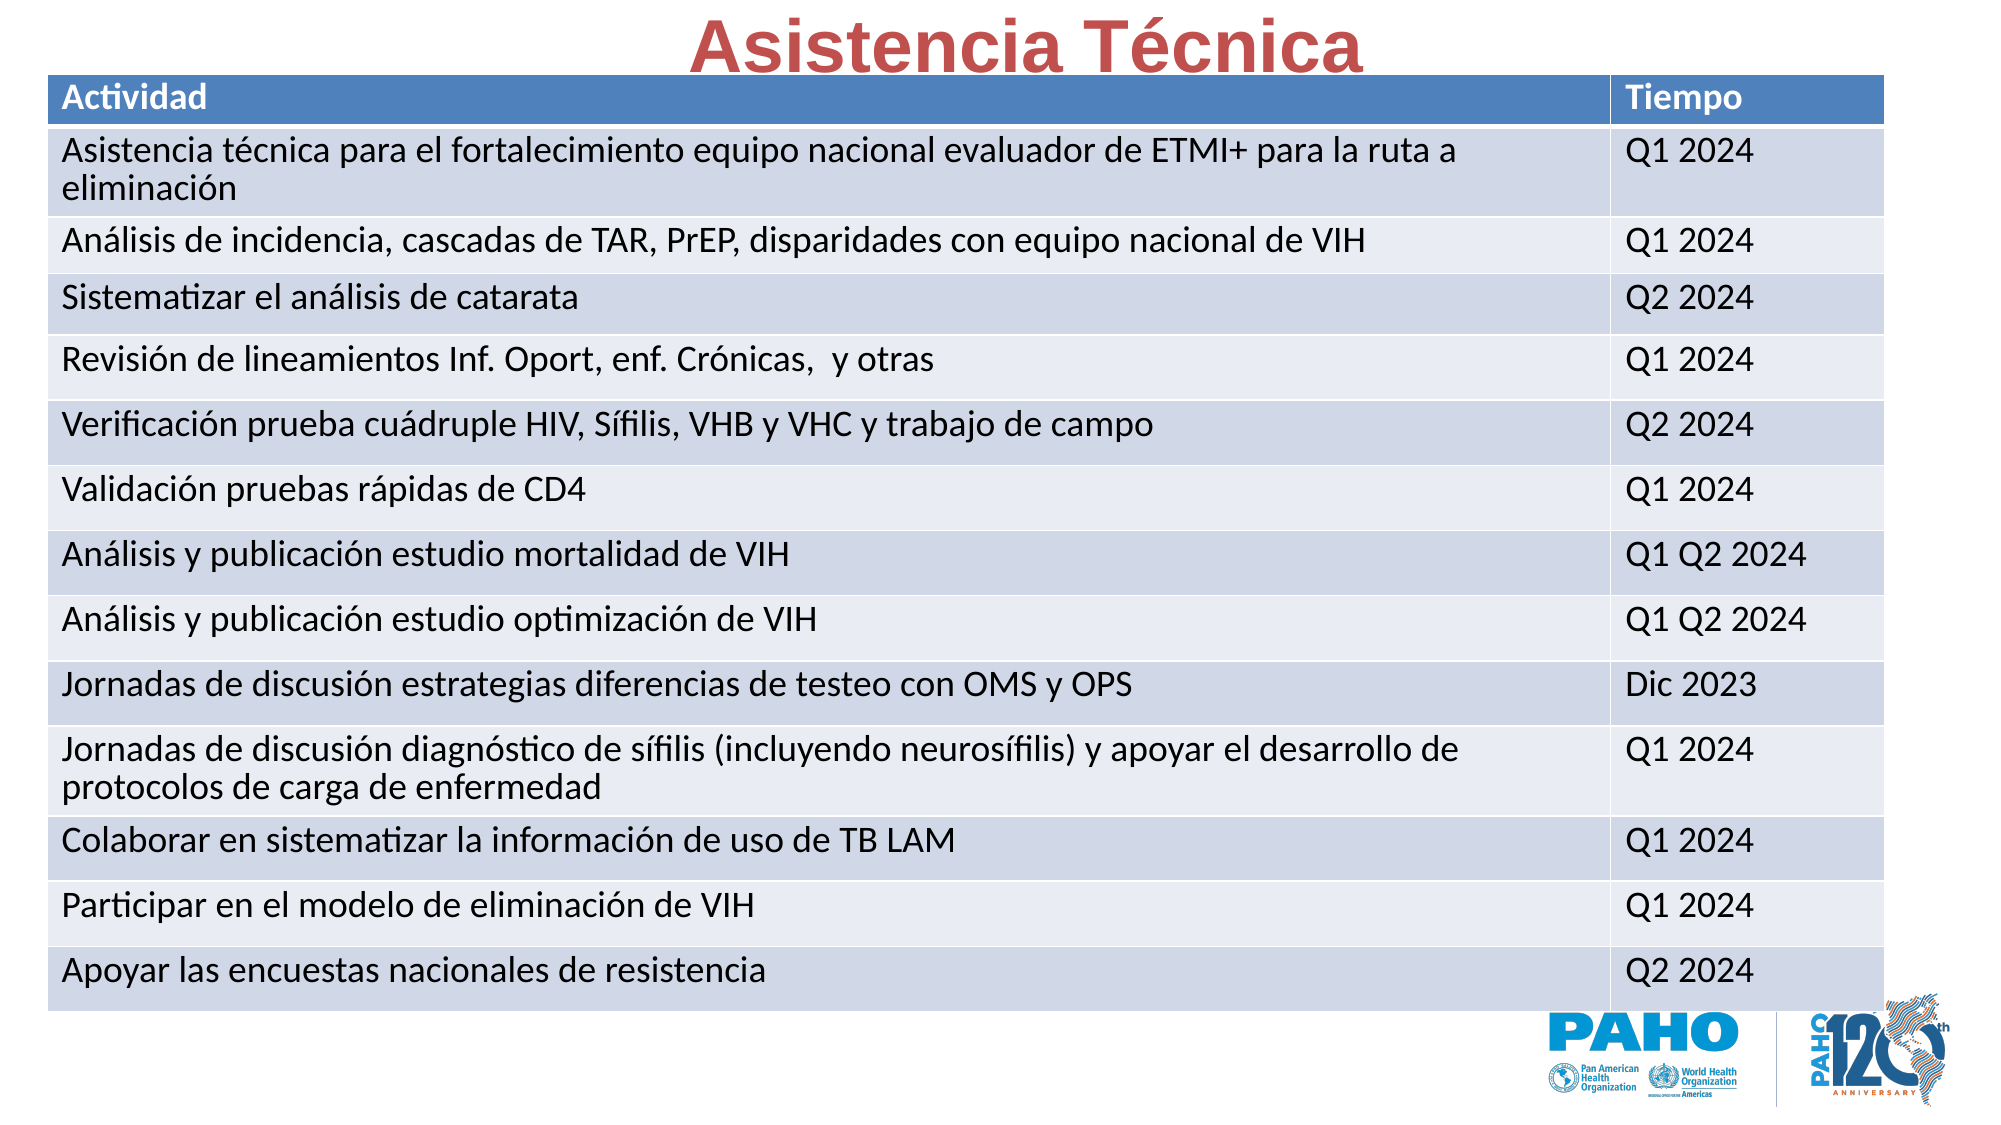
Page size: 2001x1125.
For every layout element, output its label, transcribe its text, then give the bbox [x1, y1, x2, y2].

table_cell Participar en el modelo de eliminación de VIH [48, 882, 1610, 946]
table_cell Q1 Q2 2024 [1611, 531, 1884, 595]
table_cell Q2 2024 [1611, 947, 1884, 989]
table_cell Q1 2024 [1611, 817, 1884, 880]
table_cell Análisis de incidencia, cascadas de TAR, PrEP, disparidades con equipo nacional de VIH [48, 218, 1610, 273]
table_cell Asistencia técnica para el fortalecimiento equipo nacional evaluador de ETMI+ para la ruta a eliminación [48, 129, 1610, 216]
table_cell Colaborar en sistematizar la información de uso de TB LAM [48, 817, 1610, 880]
table_cell Q1 2024 [1611, 129, 1884, 216]
table_cell Q1 2024 [1611, 336, 1884, 399]
table_cell Jornadas de discusión estrategias diferencias de testeo con OMS y OPS [48, 662, 1610, 725]
table_cell Q2 2024 [1611, 401, 1884, 465]
table_cell Q1 2024 [1611, 218, 1884, 273]
table_header Actividad [48, 75, 1610, 124]
table_cell Q1 2024 [1611, 466, 1884, 530]
picture [1543, 990, 1954, 1110]
table_cell Sistematizar el análisis de catarata [48, 274, 1610, 334]
title Asistencia Técnica [163, 0, 1889, 97]
table_header Tiempo [1611, 75, 1884, 124]
table_cell Análisis y publicación estudio mortalidad de VIH [48, 531, 1610, 595]
table_cell Validación pruebas rápidas de CD4 [48, 466, 1610, 530]
table_cell Revisión de lineamientos Inf. Oport, enf. Crónicas, y otras [48, 336, 1610, 399]
table_cell Verificación prueba cuádruple HIV, Sífilis, VHB y VHC y trabajo de campo [48, 401, 1610, 465]
table_cell Q1 Q2 2024 [1611, 596, 1884, 660]
table_cell Q2 2024 [1611, 274, 1884, 334]
table_cell Análisis y publicación estudio optimización de VIH [48, 596, 1610, 660]
table_cell Apoyar las encuestas nacionales de resistencia [48, 947, 1610, 1011]
table_cell Jornadas de discusión diagnóstico de sífilis (incluyendo neurosífilis) y apoyar el desarrollo de protocolos de carga de enfermedad [48, 727, 1610, 815]
table_cell Q1 2024 [1611, 727, 1884, 815]
table_cell Dic 2023 [1611, 662, 1884, 725]
table_cell Q1 2024 [1611, 882, 1884, 946]
